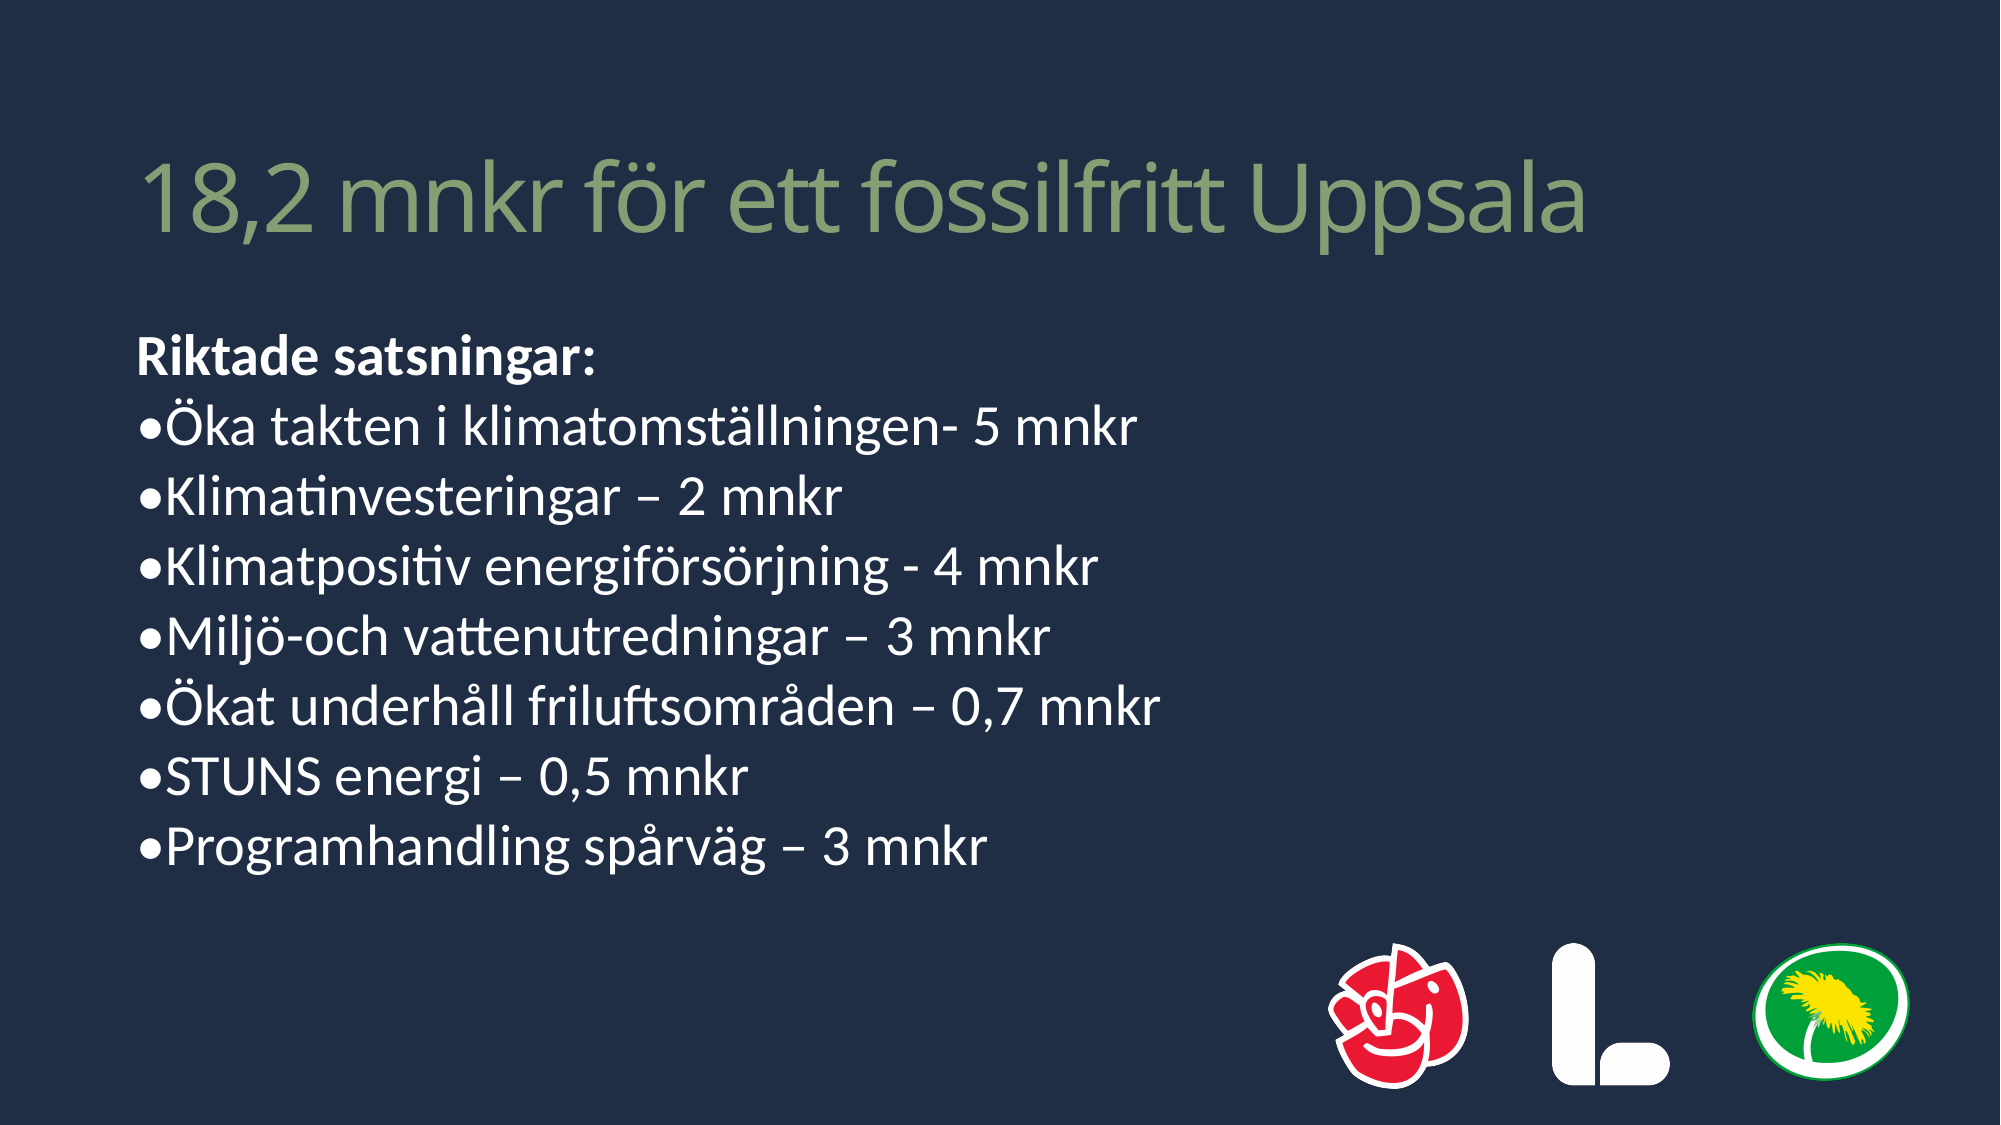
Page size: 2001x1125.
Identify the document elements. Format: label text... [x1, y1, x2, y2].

picture [1543, 943, 1670, 1087]
title 18,2 mnkr för ett fossilfritt Uppsala [121, 133, 1643, 262]
picture [1752, 943, 1910, 1081]
picture [1327, 943, 1469, 1089]
text_box Riktade satsningar: •Öka takten i klimatomställningen- 5 mnkr •Klimatinvesteringar – 2 mnkr •Klimatpositiv energiförsörjning - 4 mnkr •Miljö-och vattenutredningar – 3 mnkr •Ökat underhåll friluftsområden – 0,7 mnkr •STUNS energi – 0,5 mnkr •Programhandling spårväg – 3 mnkr [121, 309, 1498, 1020]
